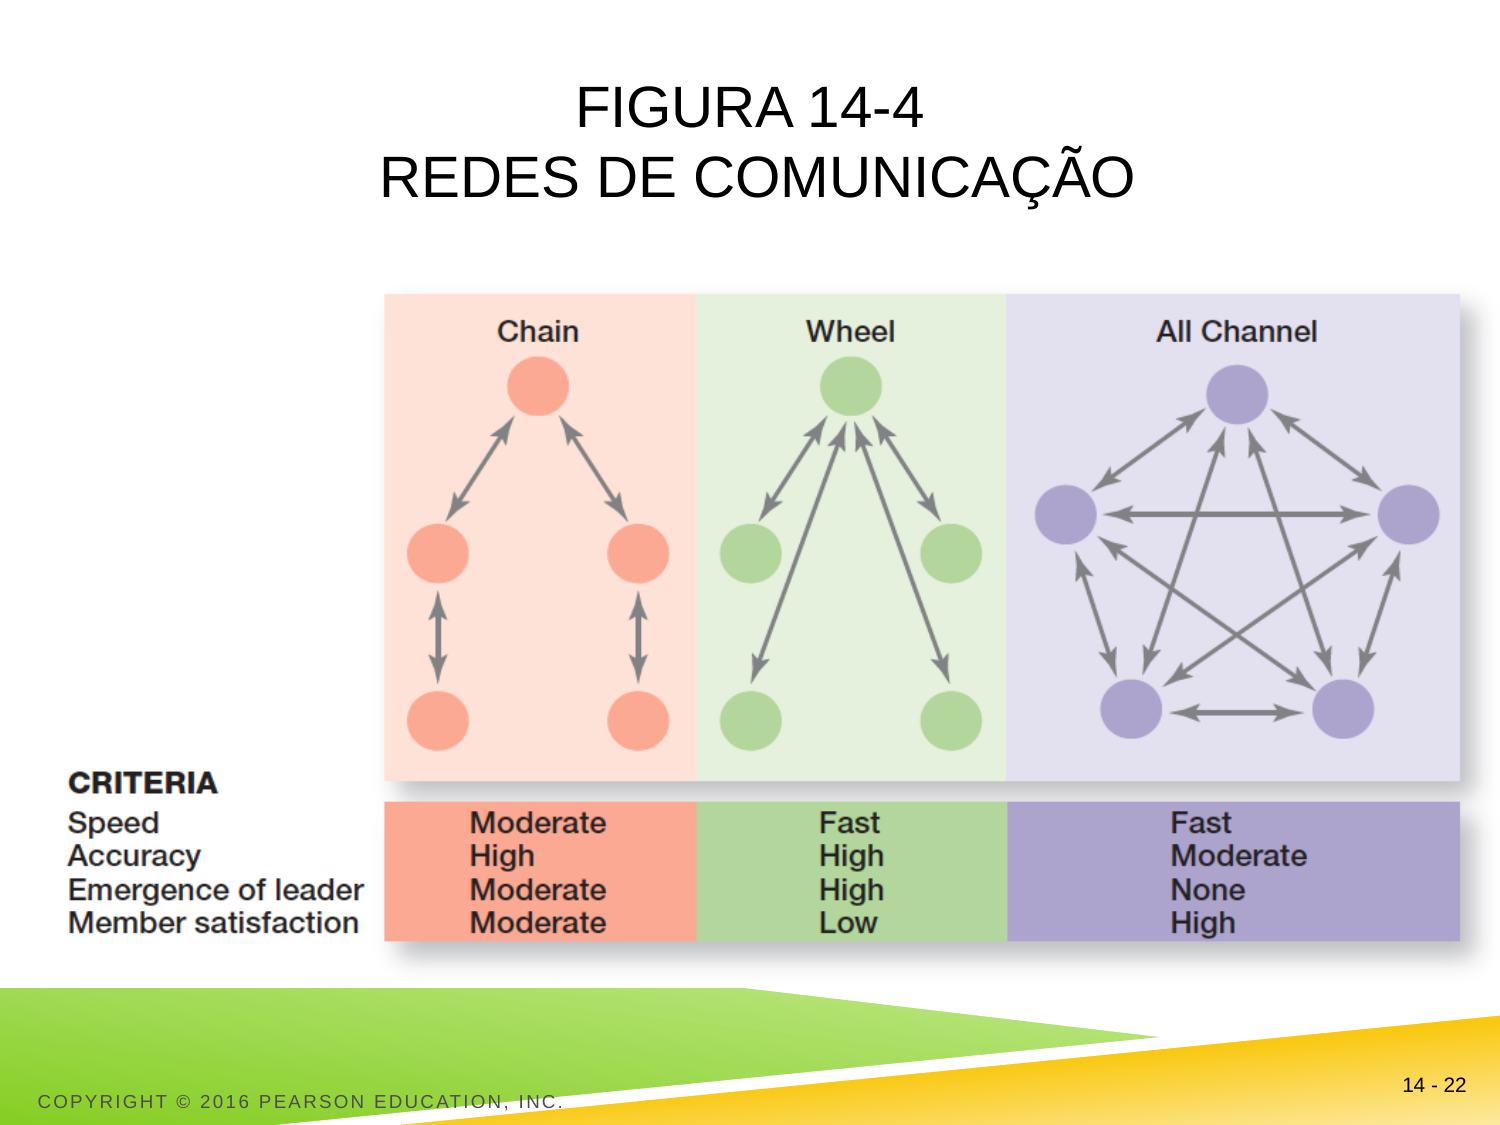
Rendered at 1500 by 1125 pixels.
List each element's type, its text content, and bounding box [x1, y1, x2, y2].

text_box 14 - 22 [1387, 1064, 1500, 1105]
title figura 14-4 redes de comunicação [112, 45, 1388, 233]
footer Copyright © 2016 Pearson Education, Inc. [37, 1052, 600, 1113]
picture [0, 249, 1500, 988]
